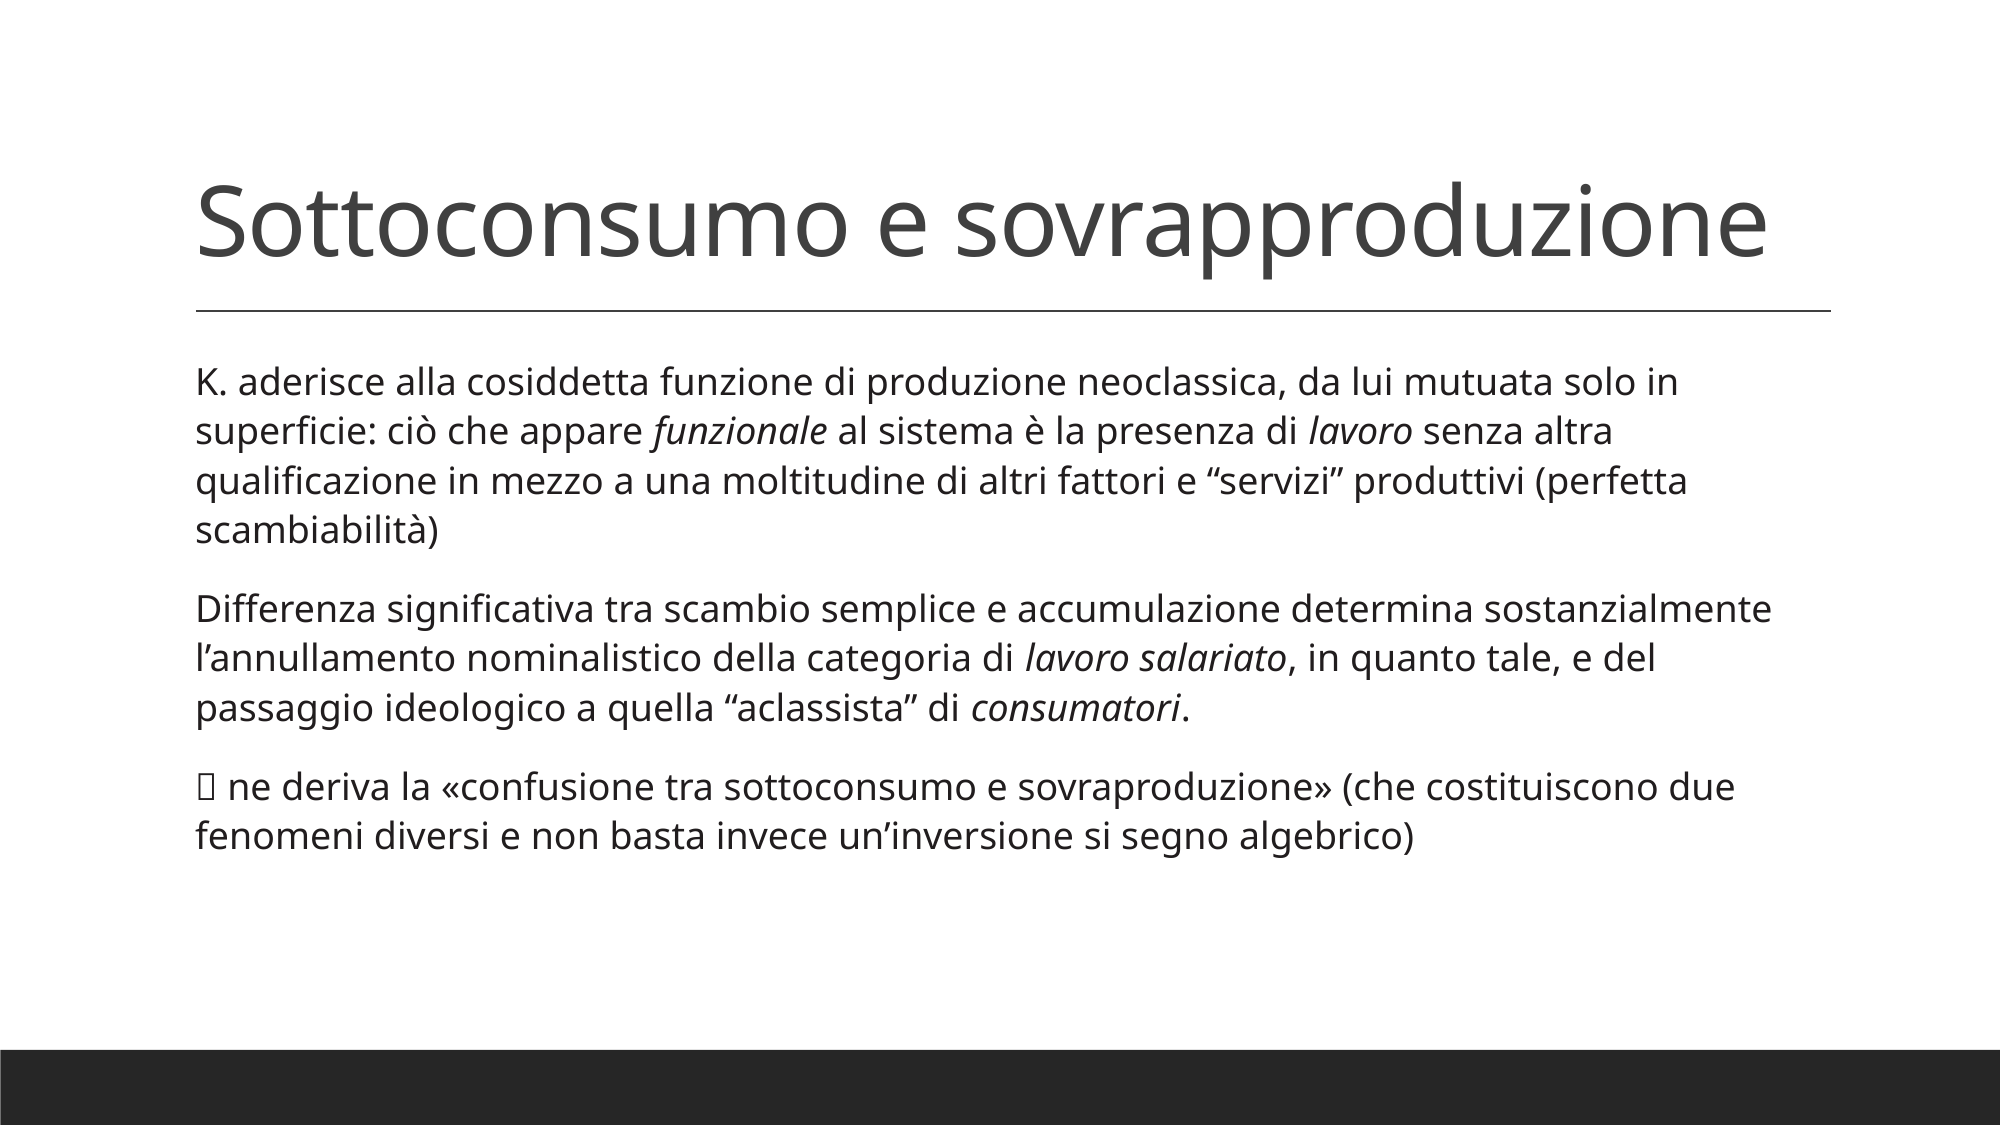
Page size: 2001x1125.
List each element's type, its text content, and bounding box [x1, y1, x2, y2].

title Sottoconsumo e sovrapproduzione [180, 47, 1830, 285]
list K. aderisce alla cosiddetta funzione di produzione neoclassica, da lui mutuata solo in superficie: ciò che appare funzionale al sistema è la presenza di lavoro senza altra qualificazione in mezzo a una moltitudine di altri fattori e “servizi” produttivi (perfetta scambiabilità) Differenza significativa tra scambio semplice e accumulazione determina sostanzialmente l’annullamento nominalistico della categoria di lavoro salariato, in quanto tale, e del passaggio ideologico a quella “aclassista” di consumatori.  ne deriva la «confusione tra sottoconsumo e sovraproduzione» (che costituiscono due fenomeni diversi e non basta invece un’inversione si segno algebrico) [180, 345, 1830, 963]
